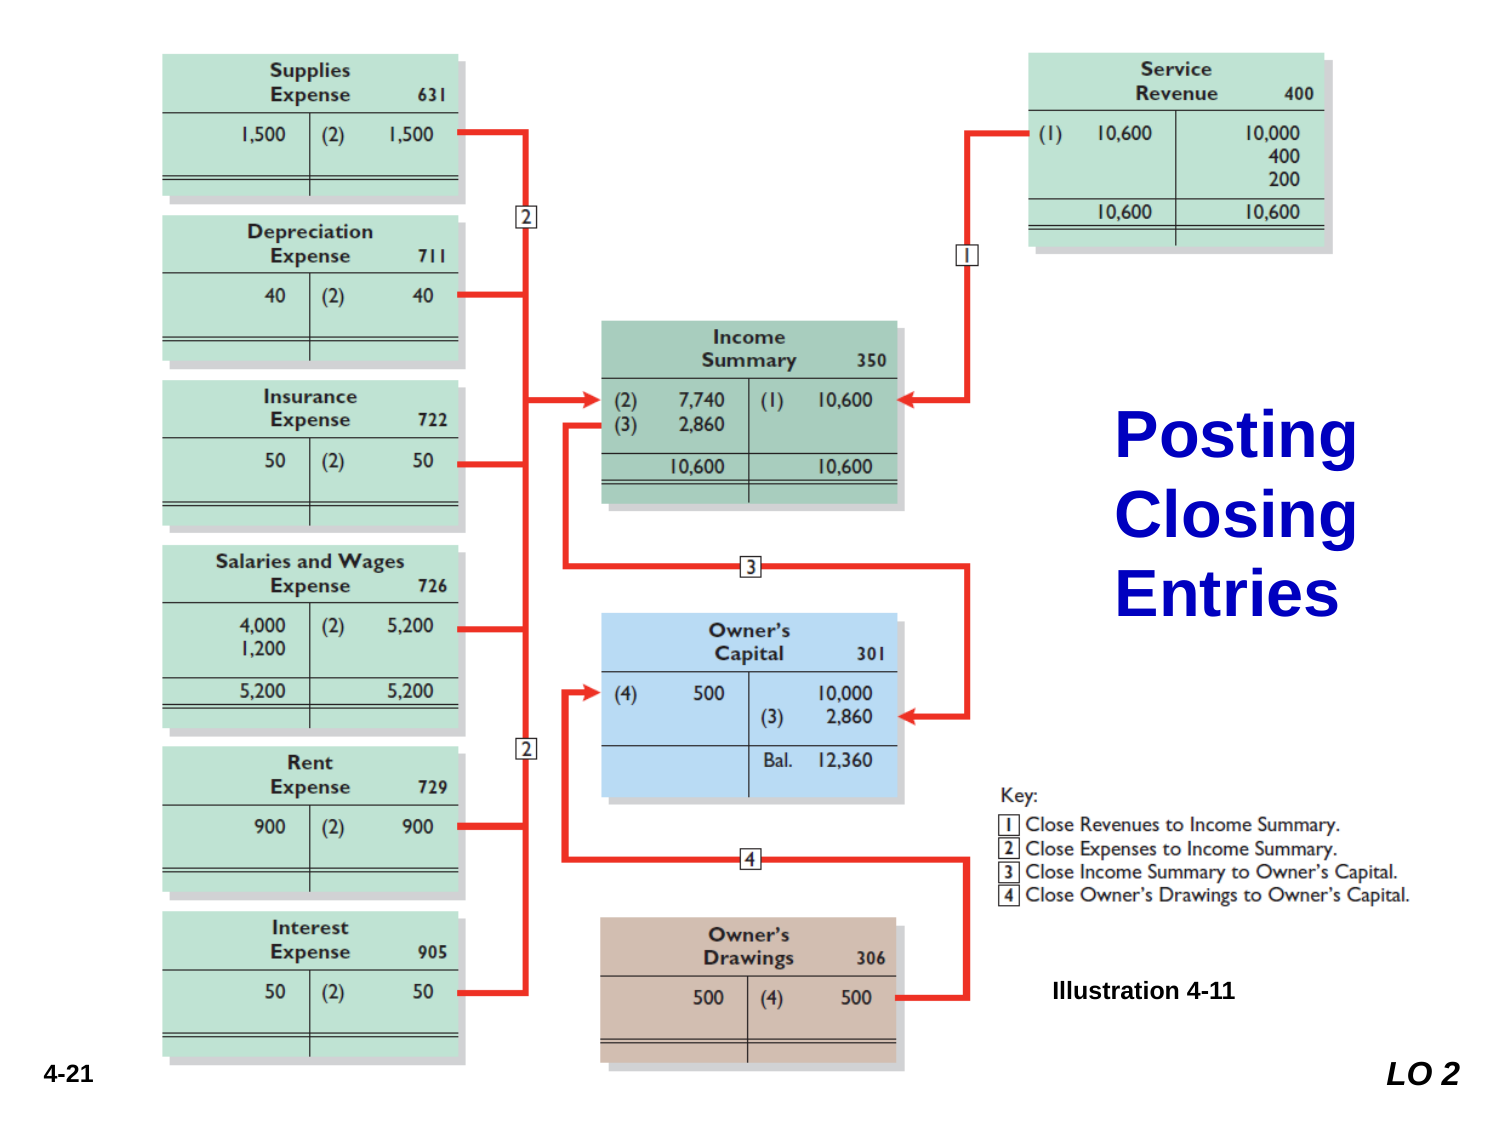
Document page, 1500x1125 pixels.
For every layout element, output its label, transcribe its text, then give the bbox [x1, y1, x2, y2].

text_box LO 2 [1350, 1044, 1475, 1100]
picture [153, 47, 1413, 1076]
